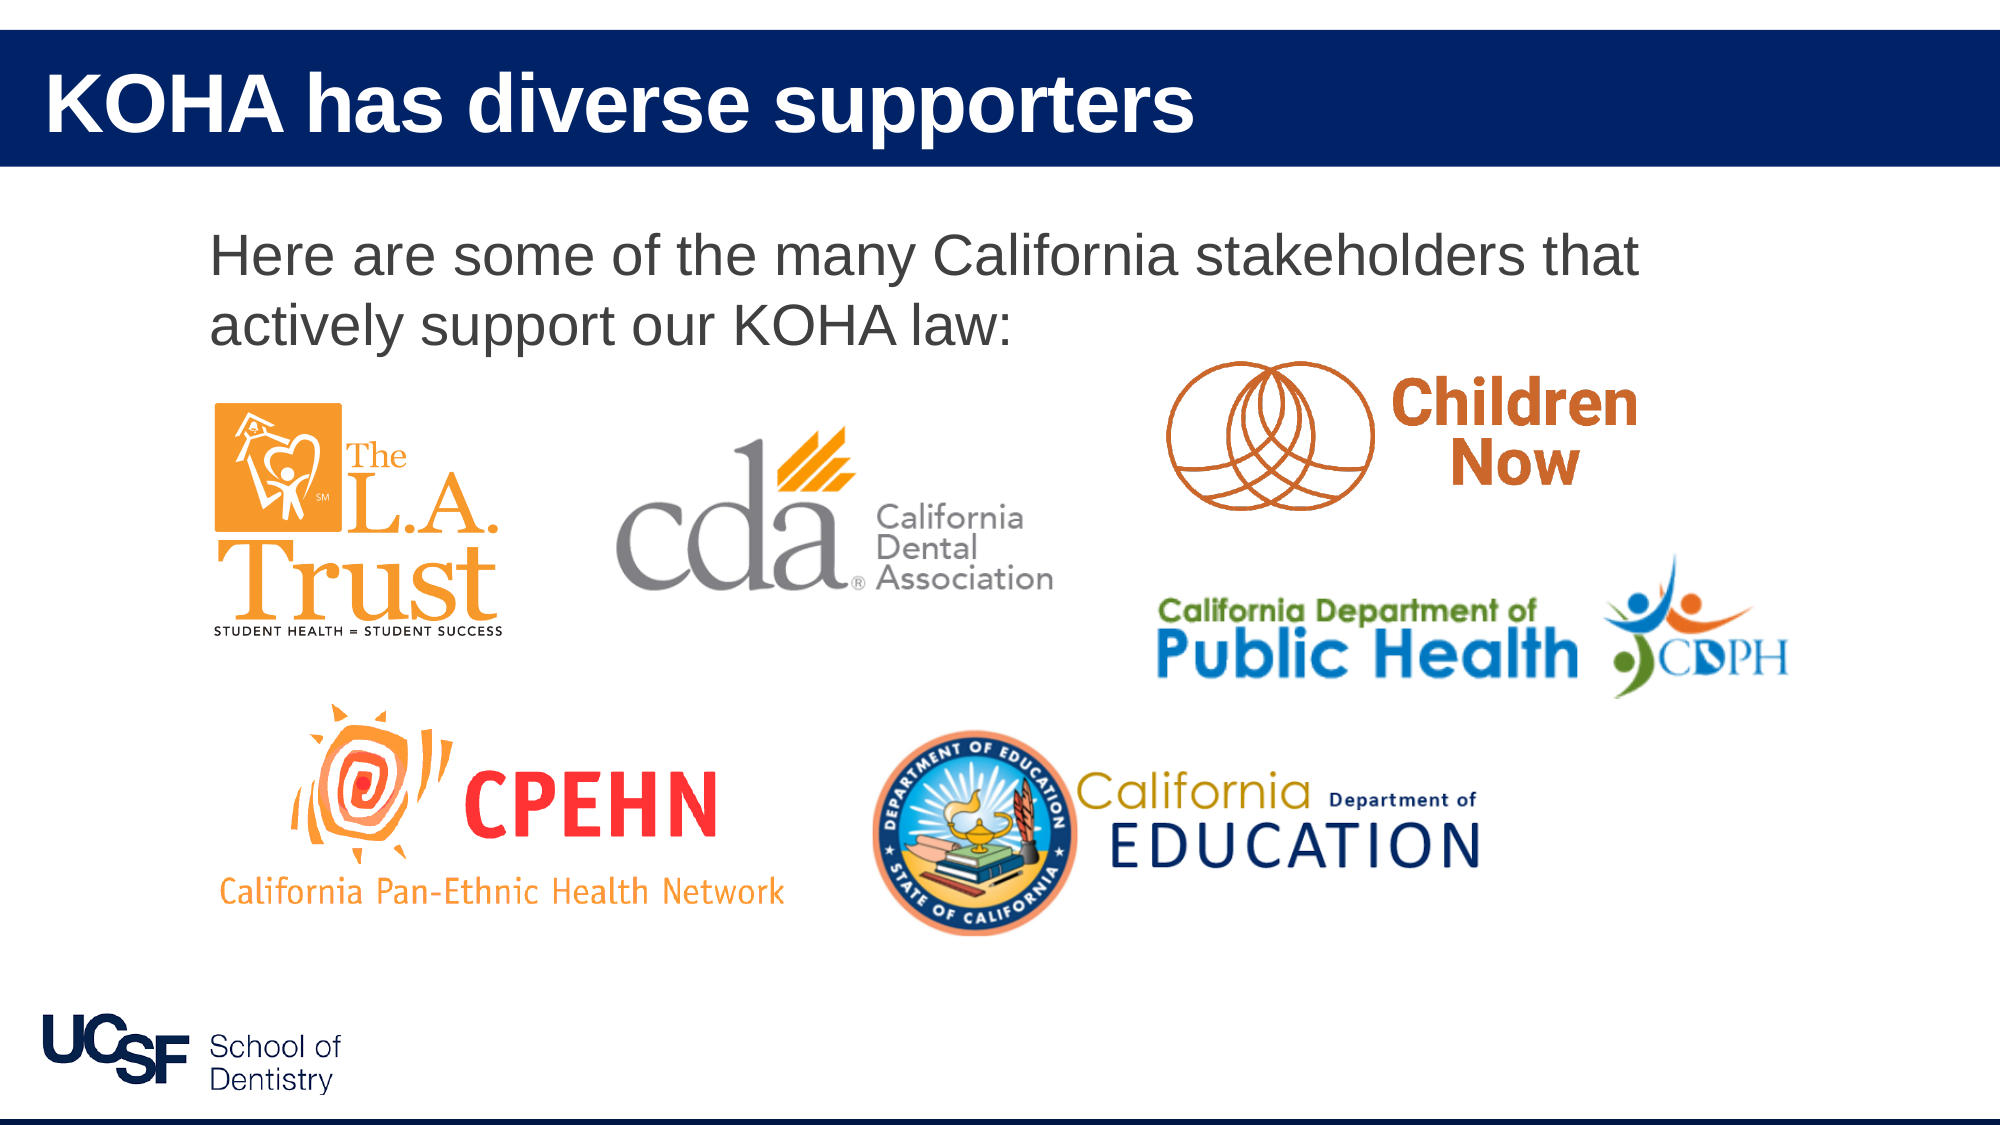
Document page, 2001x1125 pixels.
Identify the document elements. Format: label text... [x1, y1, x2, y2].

picture [609, 419, 1059, 603]
picture [1134, 543, 1798, 699]
picture [861, 723, 1503, 938]
picture [220, 703, 784, 905]
text_box Here are some of the many California stakeholders that actively support our KOHA law: [194, 209, 1672, 365]
picture [1166, 361, 1636, 511]
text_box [0, 1011, 2000, 1125]
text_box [0, 29, 2000, 167]
picture [214, 403, 502, 636]
